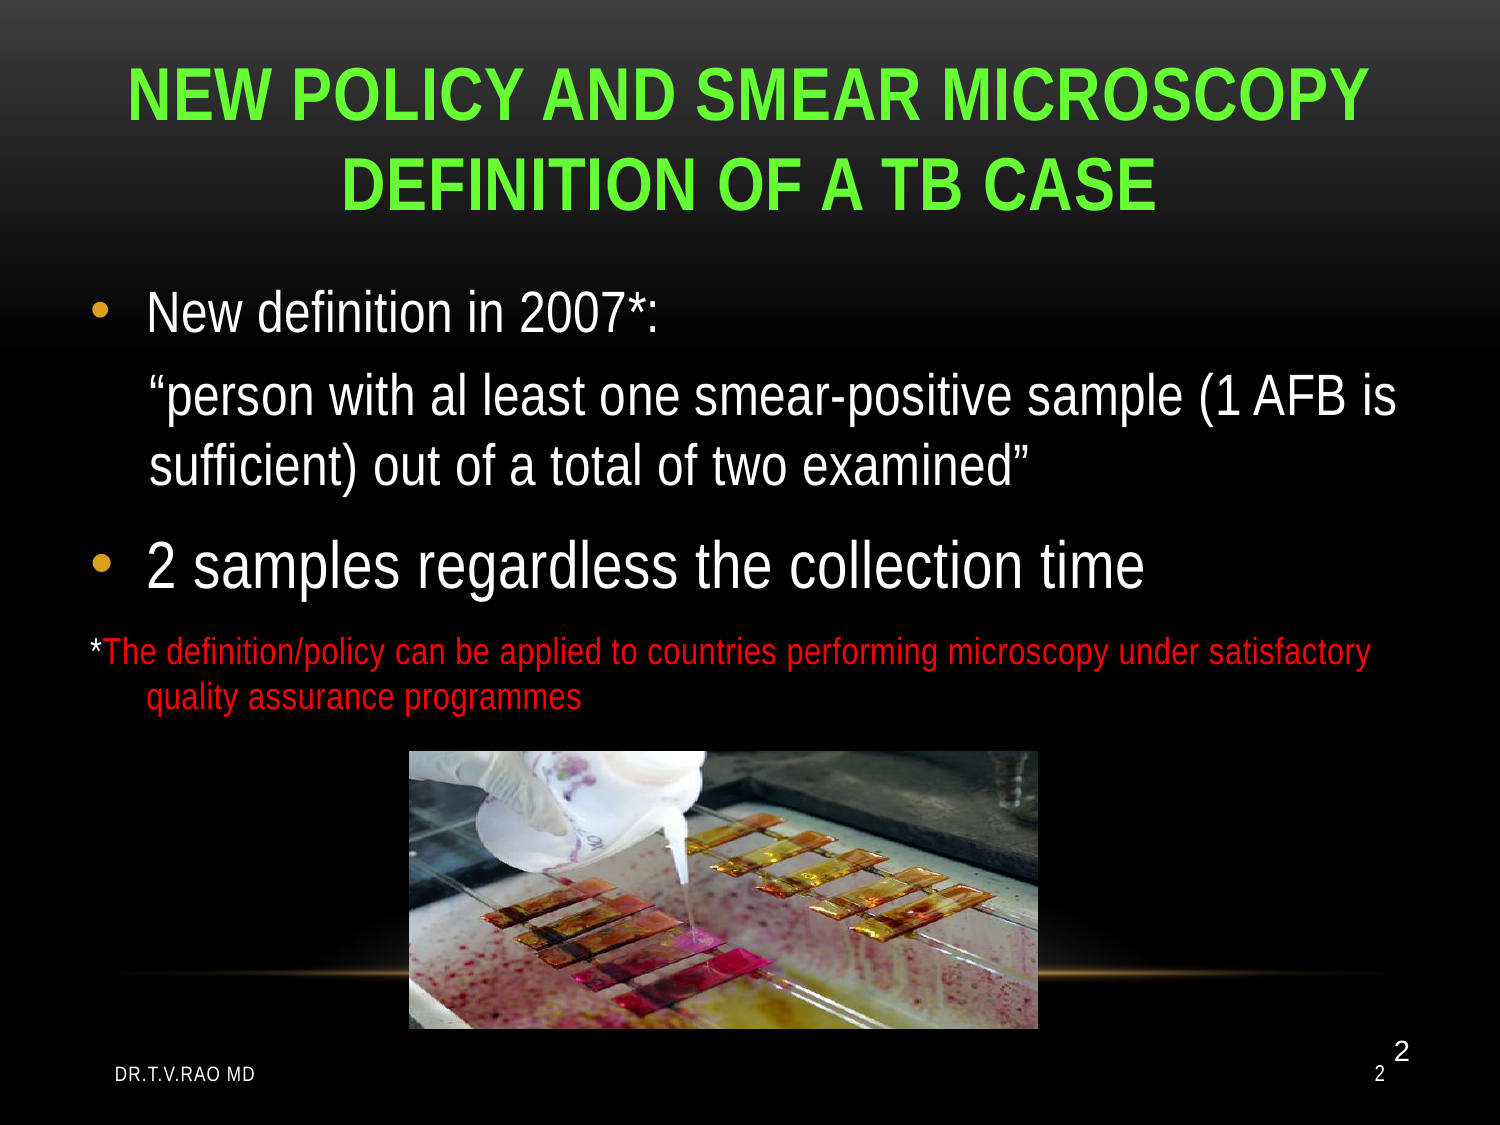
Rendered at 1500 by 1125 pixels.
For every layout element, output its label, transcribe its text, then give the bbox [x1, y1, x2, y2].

slide_number 2 [1237, 1042, 1400, 1103]
picture [0, 0, 1500, 1125]
title New Policy and Smear microscopy definition of a TB case [99, 45, 1400, 233]
list New definition in 2007*: “person with al least one smear-positive sample (1 AFB is sufficient) out of a total of two examined” 2 samples regardless the collection time *The definition/policy can be applied to countries performing microscopy under satisfactory quality assurance programmes [75, 267, 1425, 1053]
text_box 2 [1074, 1024, 1425, 1103]
footer Dr.T.V.Rao MD [99, 1042, 575, 1103]
